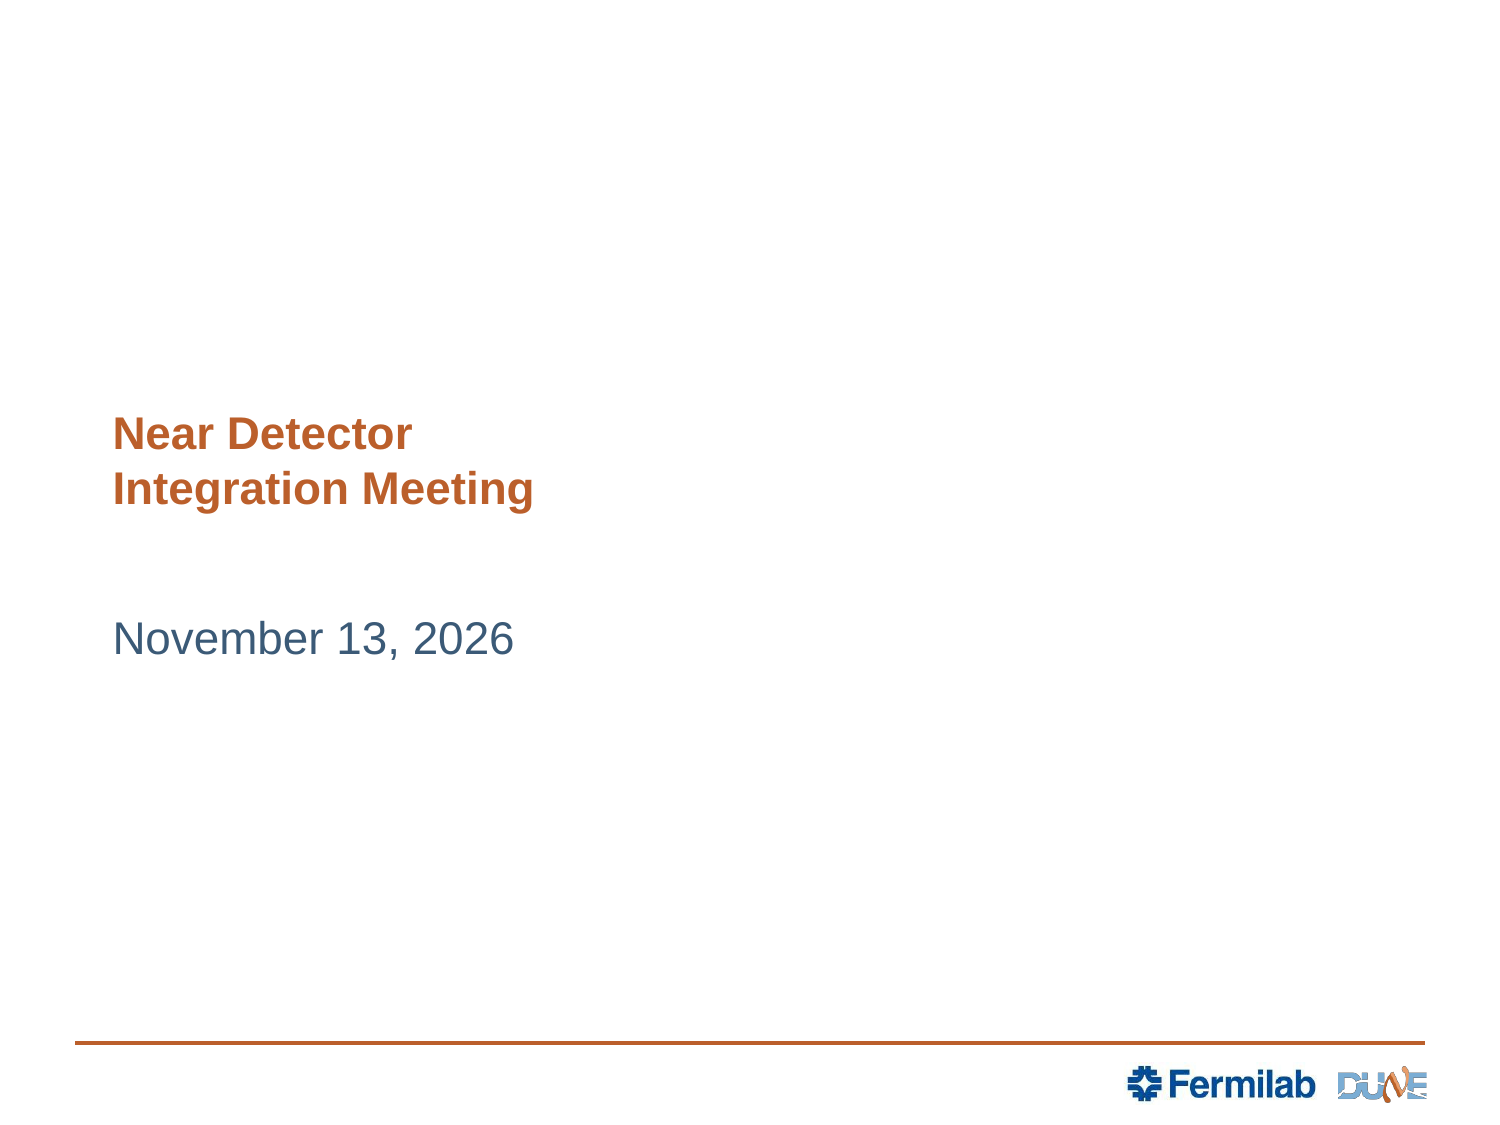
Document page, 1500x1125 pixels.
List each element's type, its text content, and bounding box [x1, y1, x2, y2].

title Near Detector Integration Meeting [112, 348, 1388, 516]
subtitle 18 October 2018 [112, 554, 1163, 666]
picture [1338, 1066, 1427, 1103]
picture [1123, 1062, 1319, 1105]
